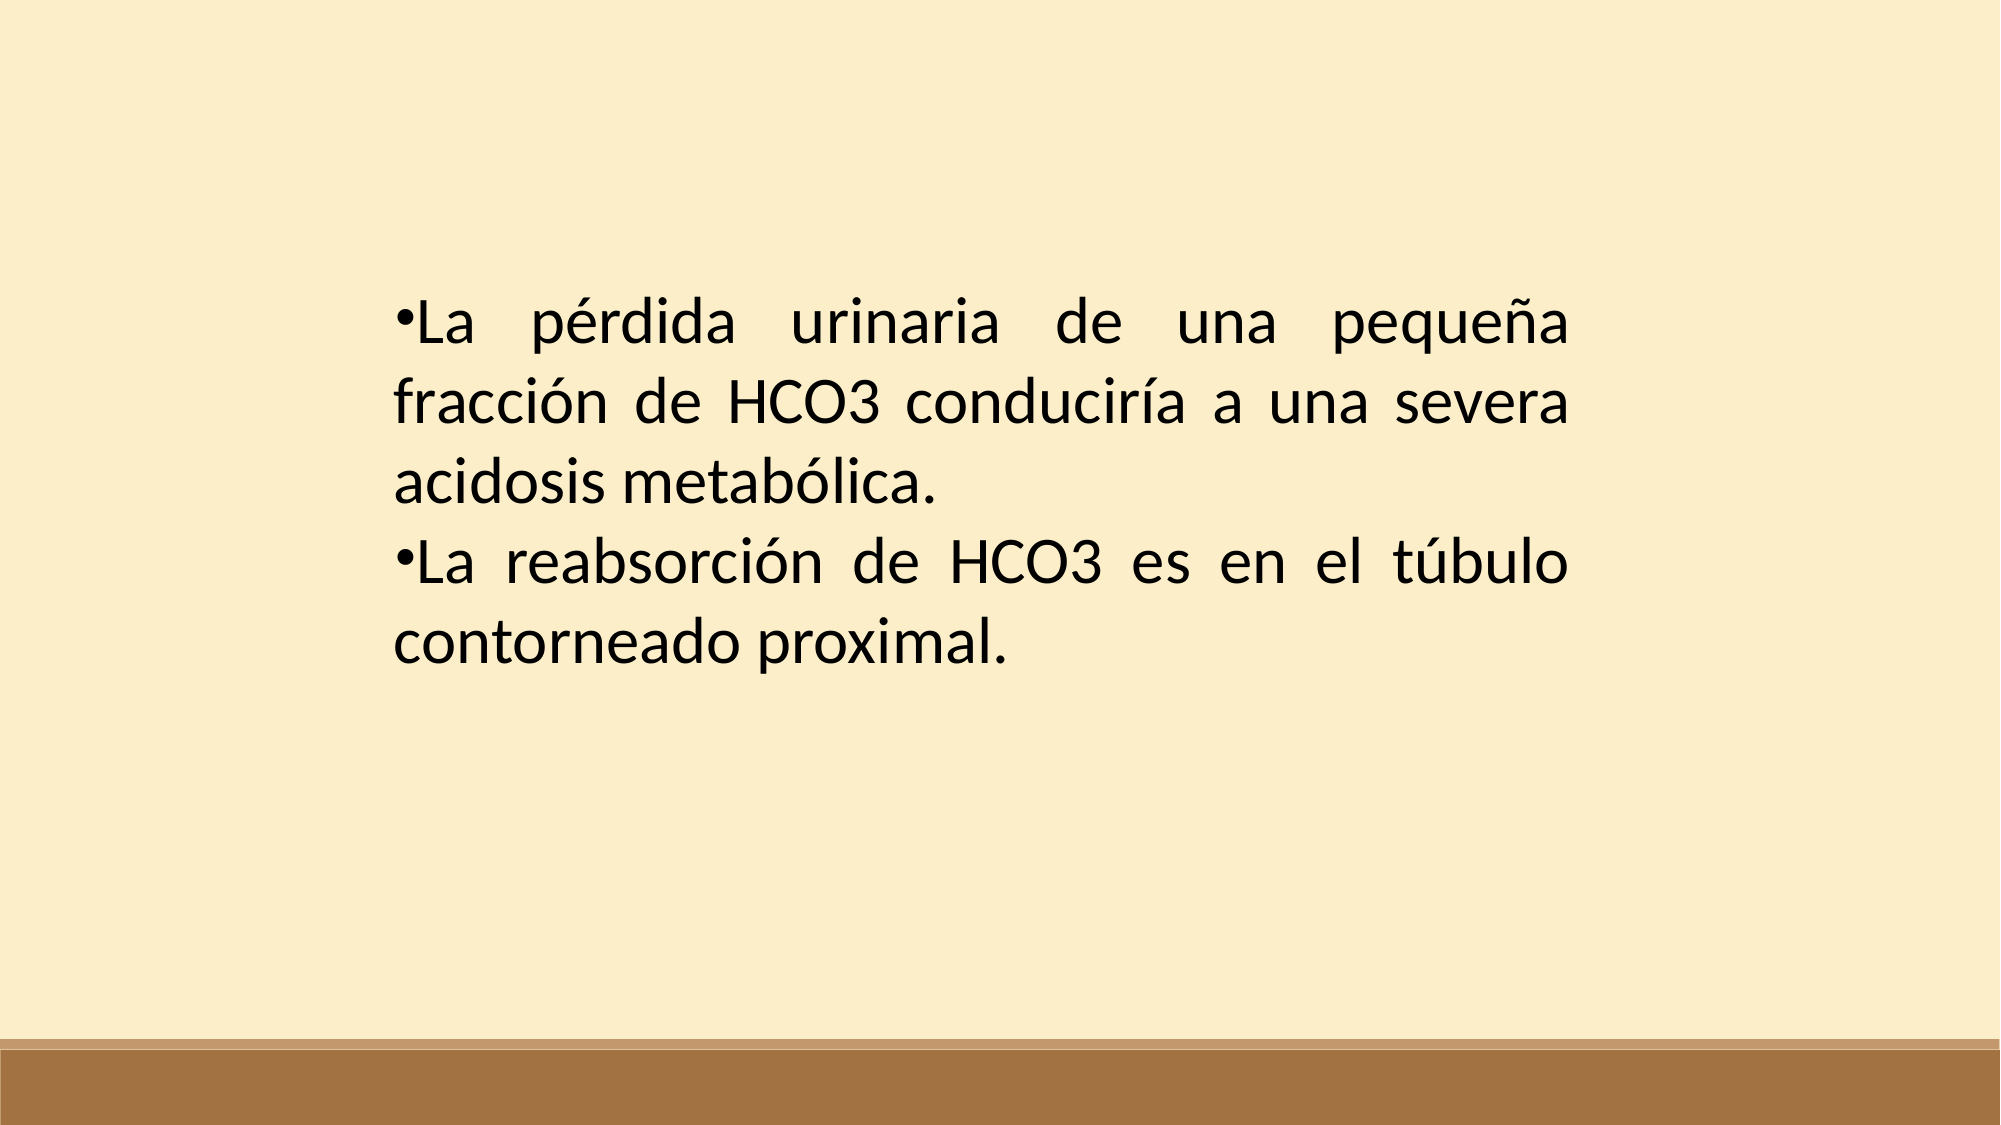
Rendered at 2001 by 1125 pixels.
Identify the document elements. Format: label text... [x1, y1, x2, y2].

text_box La pérdida urinaria de una pequeña fracción de HCO3 conduciría a una severa acidosis metabólica. La reabsorción de HCO3 es en el túbulo contorneado proximal. [378, 269, 1586, 684]
